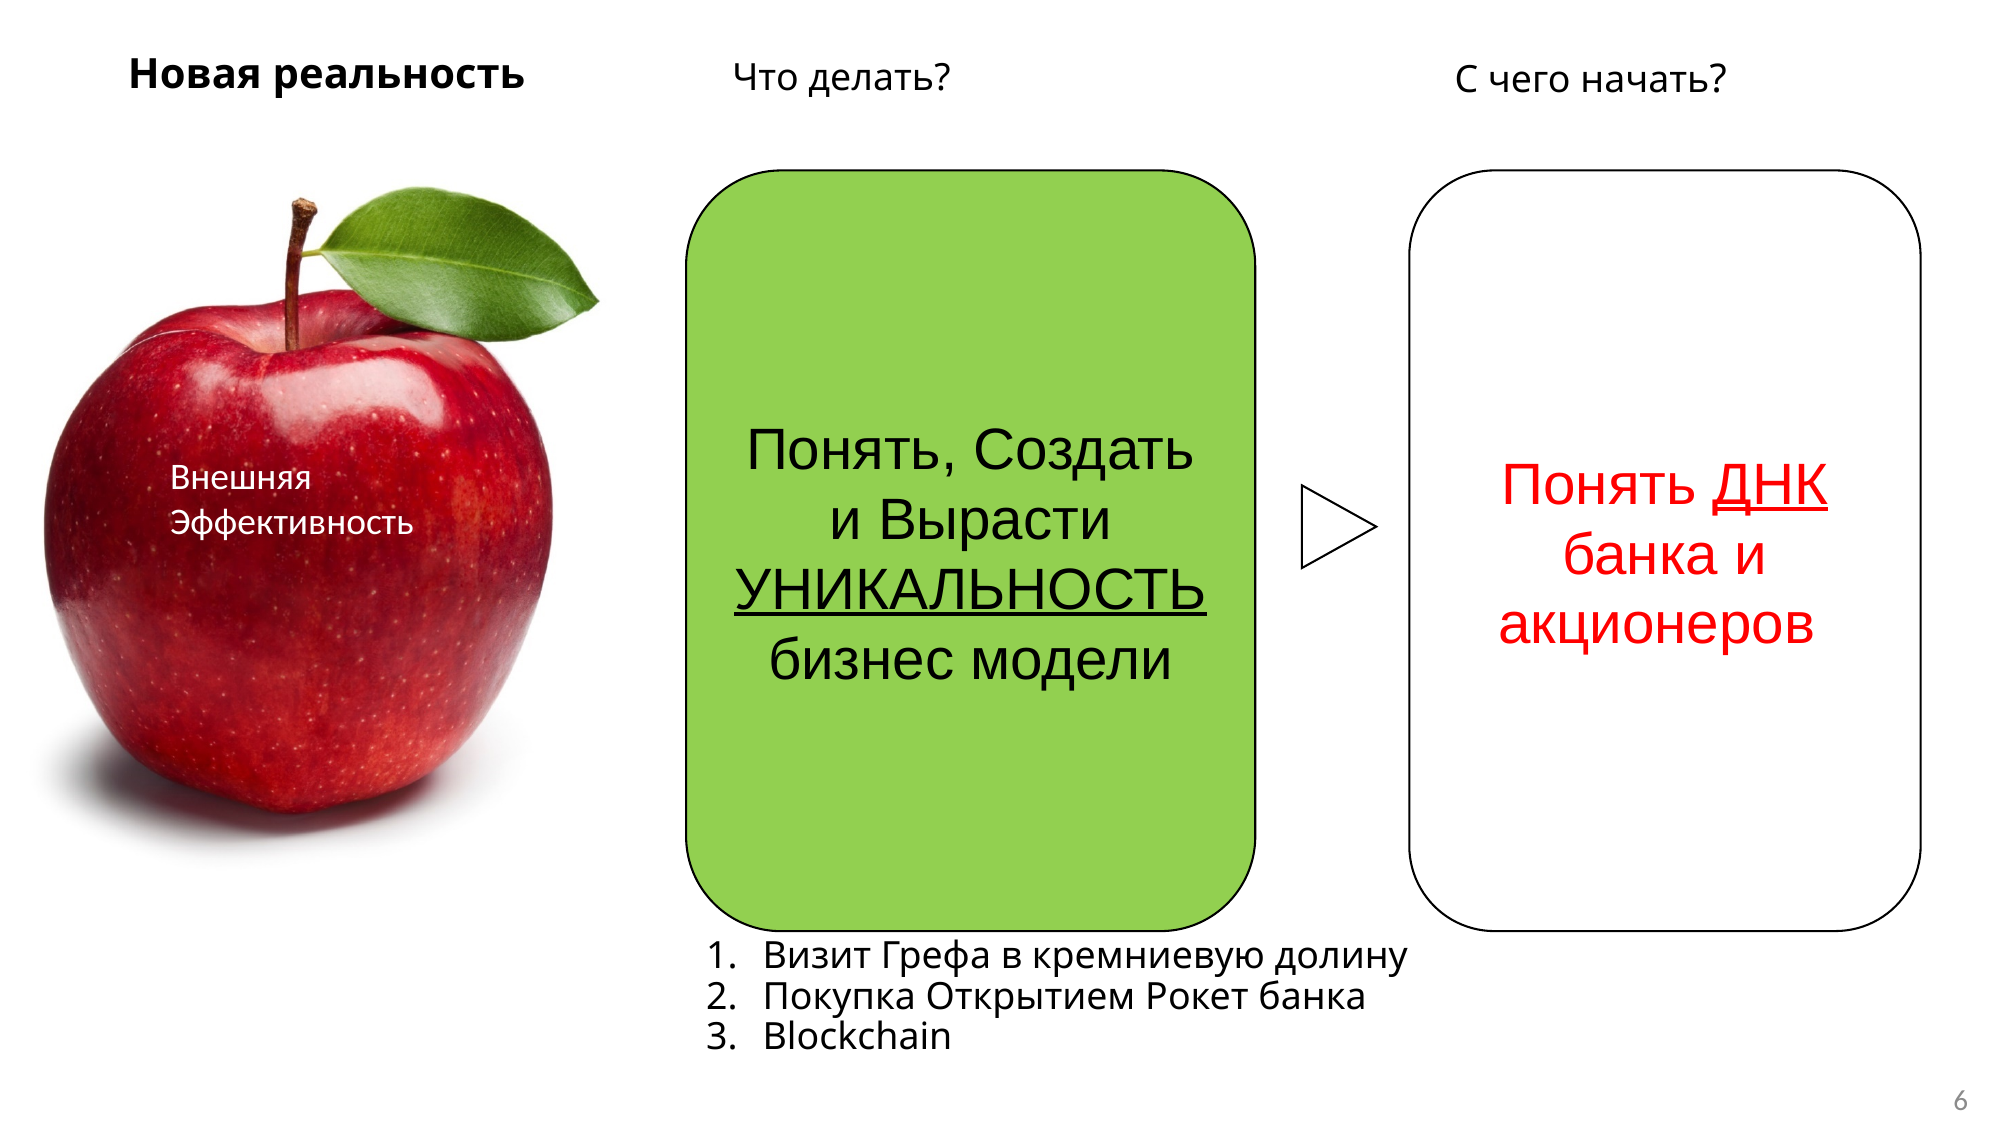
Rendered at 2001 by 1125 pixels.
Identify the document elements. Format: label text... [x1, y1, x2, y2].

text_box Визит Грефа в кремниевую долину Покупка Открытием Рокет банка Blockchain [691, 927, 1451, 1067]
title Что делать? [717, 8, 1477, 148]
text_box Понять ДНК банка и акционеров [1409, 170, 1921, 932]
slide_number 6 [1581, 1079, 1984, 1118]
text_box С чего начать? [1439, 10, 1889, 150]
text_box [1301, 485, 1377, 569]
picture [8, 157, 625, 886]
text_box Понять, Создать и Вырасти УНИКАЛЬНОСТЬ бизнес модели [686, 170, 1256, 927]
text_box Новая реальность [112, 5, 873, 145]
